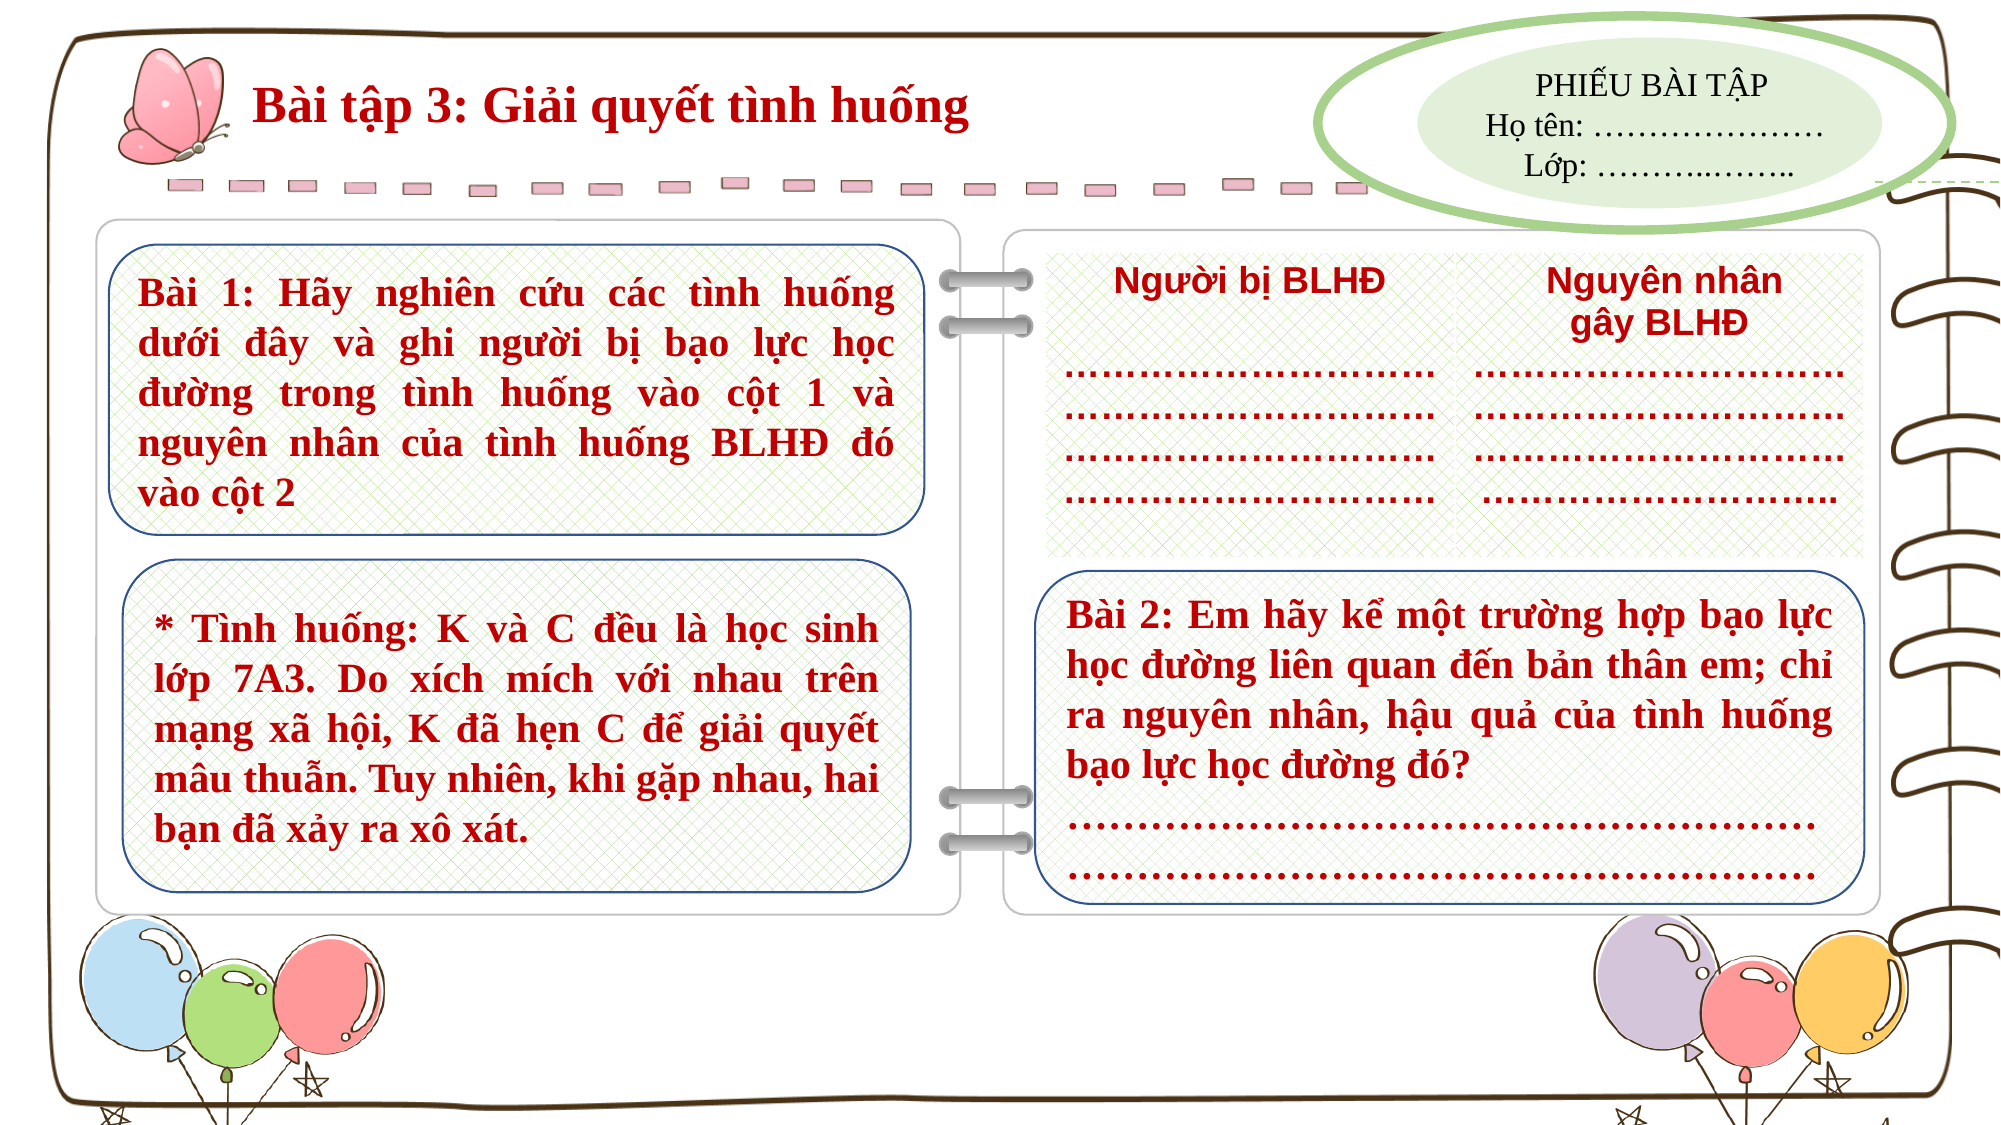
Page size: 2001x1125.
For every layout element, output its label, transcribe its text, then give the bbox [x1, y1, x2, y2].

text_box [1317, 15, 1952, 230]
picture [46, 14, 2001, 1125]
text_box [96, 219, 1880, 915]
text_box Bài tập 3: Giải quyết tình huống [237, 62, 1317, 140]
